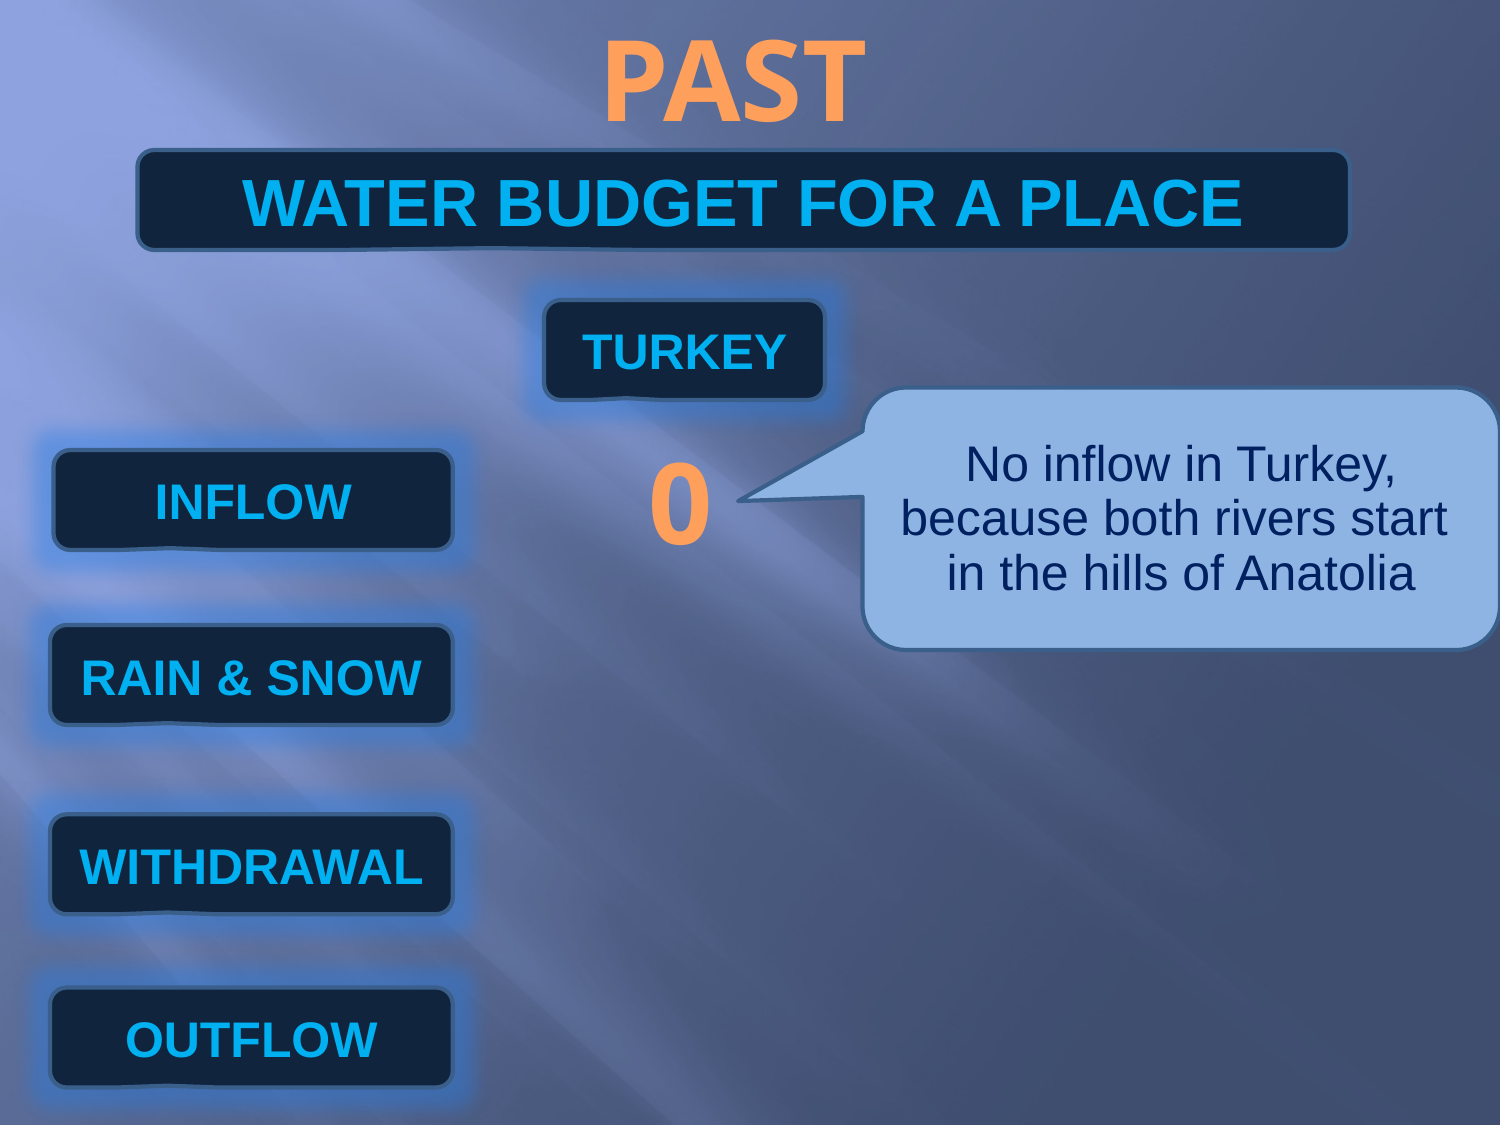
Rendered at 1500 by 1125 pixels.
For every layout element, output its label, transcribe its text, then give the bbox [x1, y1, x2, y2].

text_box RAIN & SNOW [47, 622, 455, 728]
text_box PAST [583, 1, 884, 152]
text_box OUTFLOW [47, 985, 455, 1090]
text_box No inflow in Turkey, because both rivers start in the hills of Anatolia [736, 385, 1500, 653]
text_box WATER BUDGET FOR A PLACE [135, 147, 1353, 253]
text_box INFLOW [51, 447, 455, 553]
text_box WITHDRAWAL [47, 812, 455, 917]
text_box TURKEY [541, 297, 828, 403]
text_box 0 [633, 424, 729, 575]
